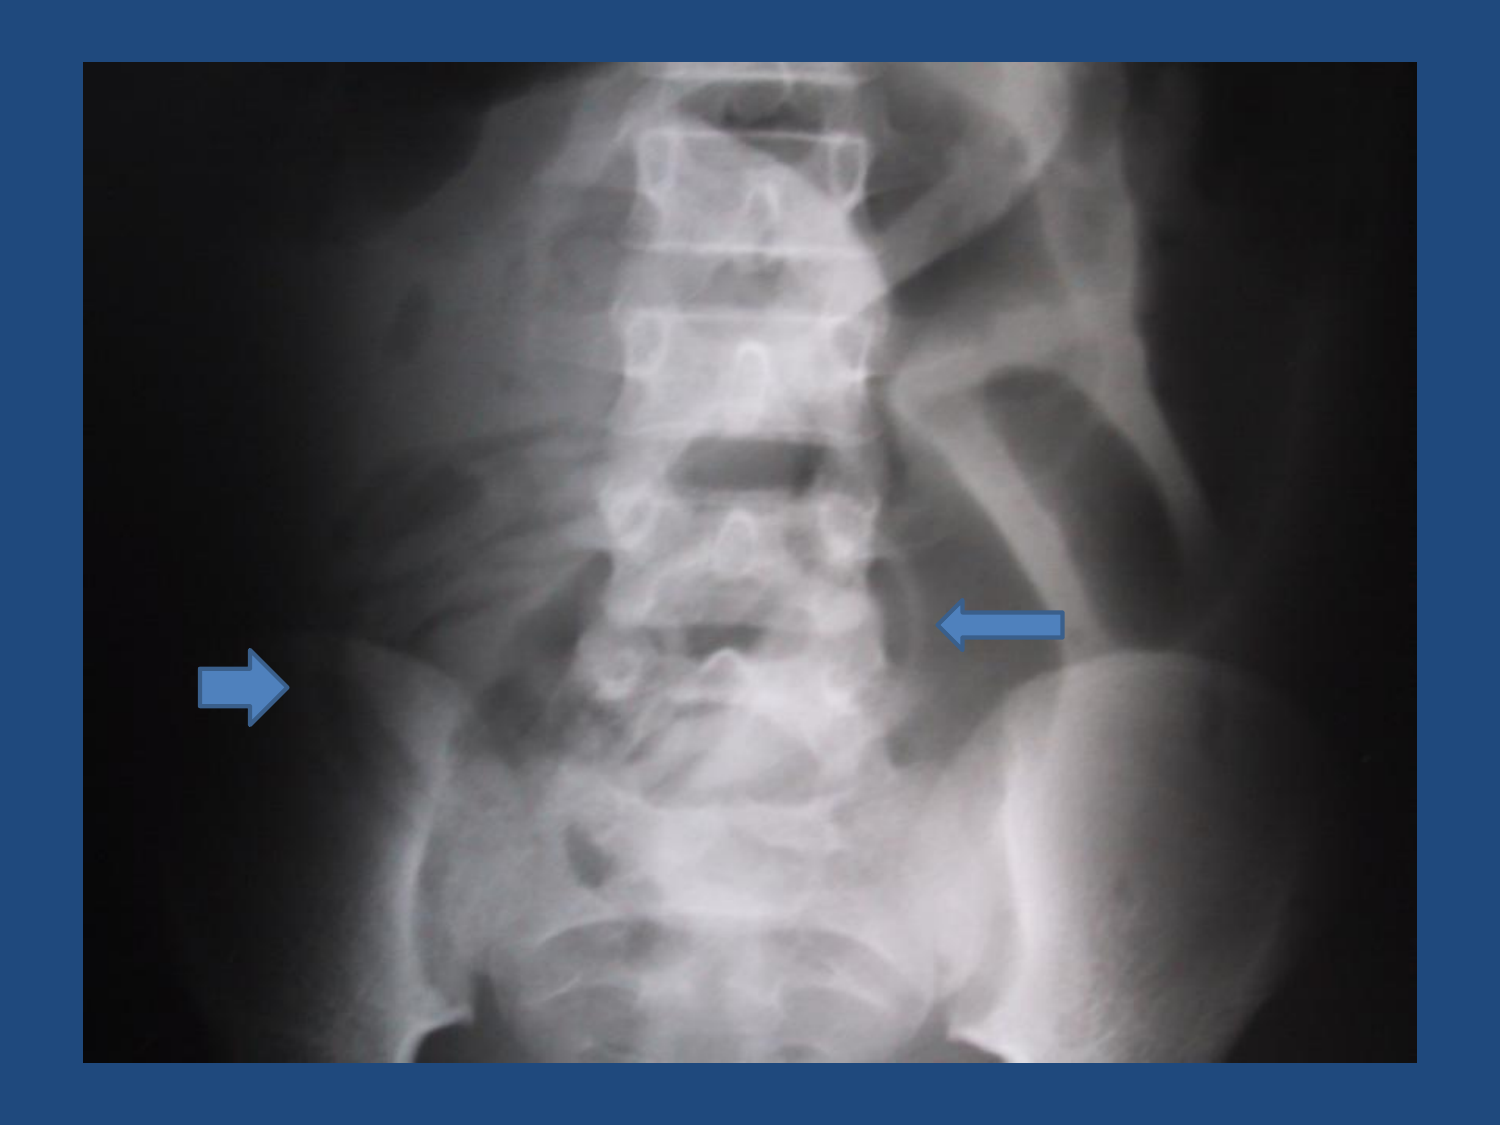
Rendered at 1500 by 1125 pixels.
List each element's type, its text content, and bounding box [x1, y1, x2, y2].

title Ascariasis & Volvulus - Xray [75, 45, 1425, 233]
picture [83, 62, 1417, 1063]
